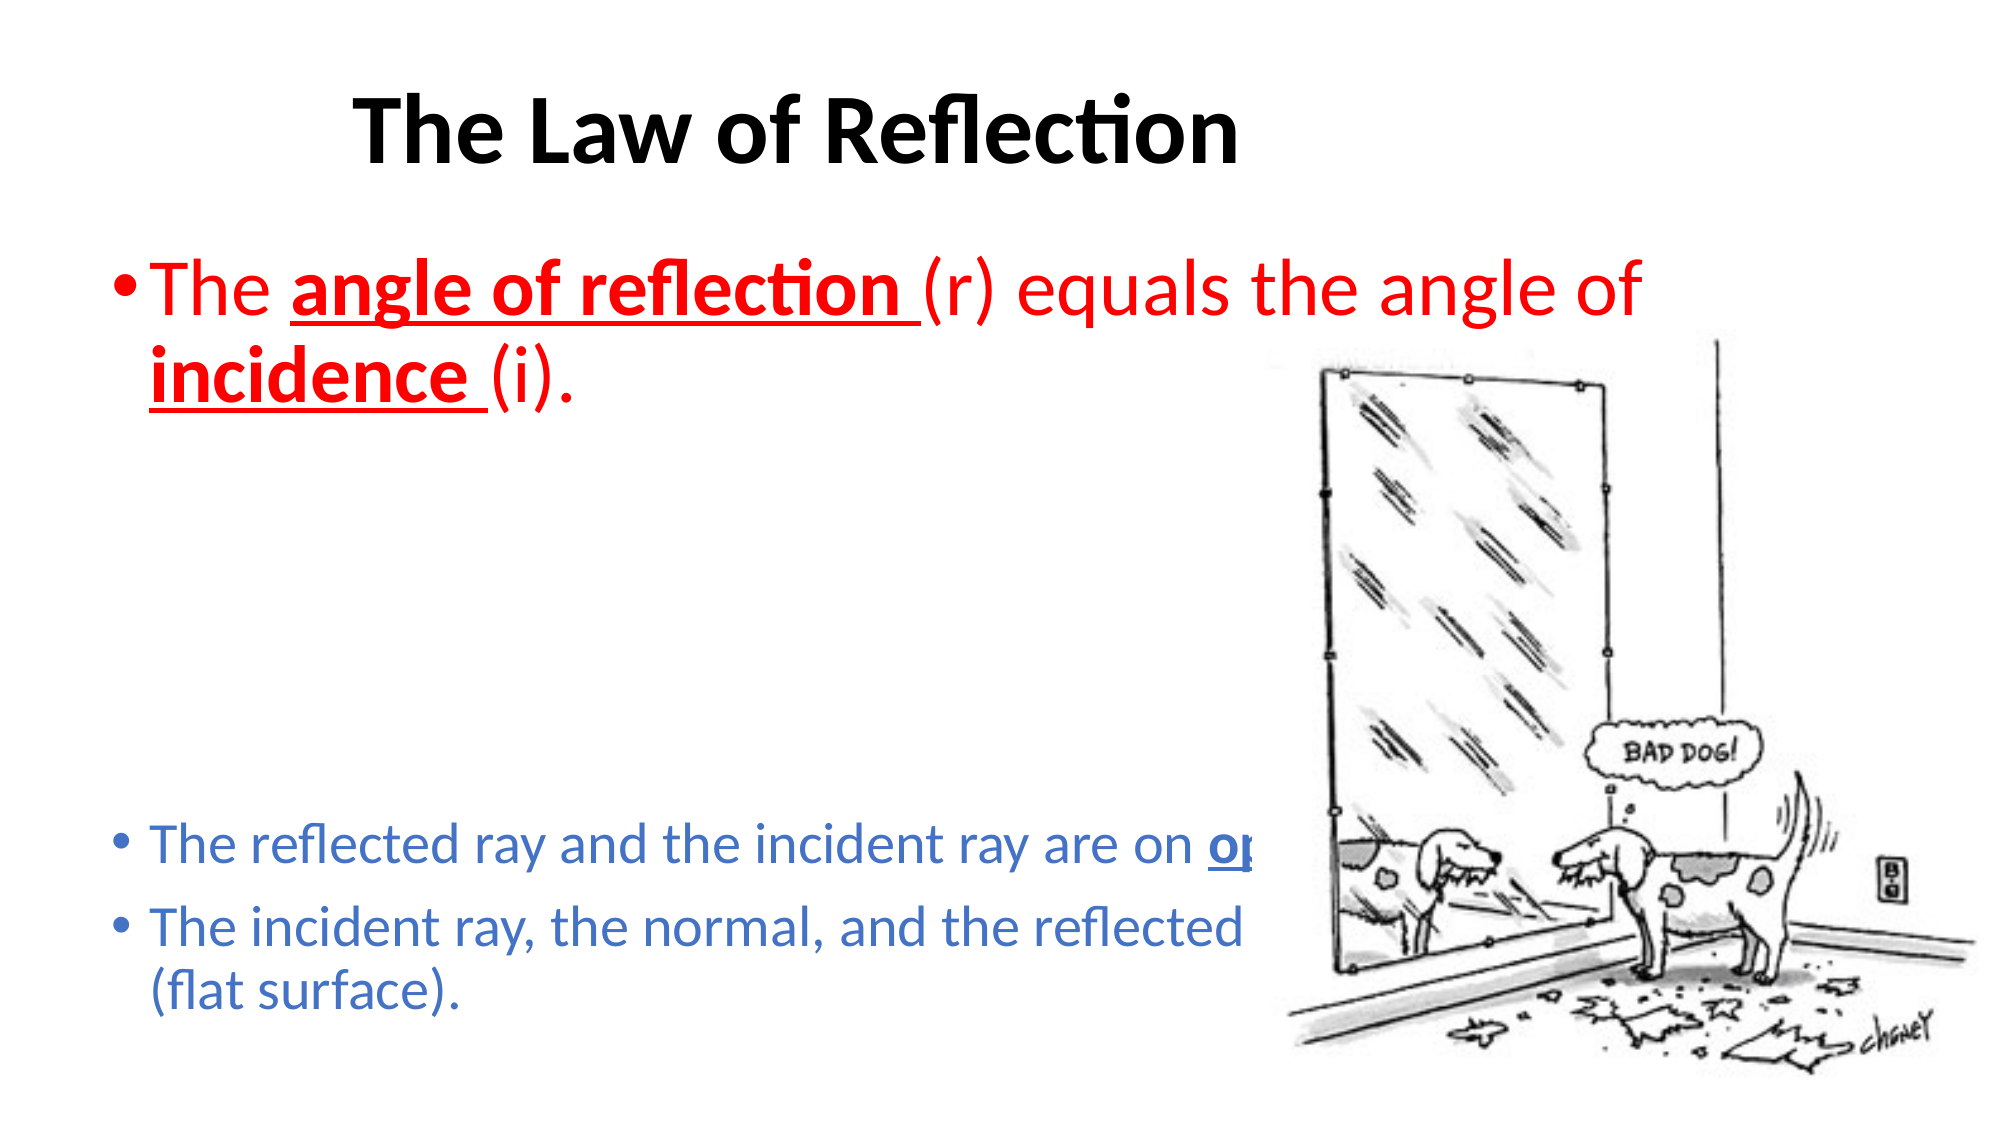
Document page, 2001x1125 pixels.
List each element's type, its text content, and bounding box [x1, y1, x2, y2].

picture [1252, 329, 2000, 1088]
list The angle of reflection (r) equals the angle of incidence (i). The reflected ray and the incident ray are on opposite sides of the normal. The incident ray, the normal, and the reflected ray lie on the same plane (flat surface). [96, 237, 1920, 1125]
title The Law of Reflection [337, 37, 1613, 225]
